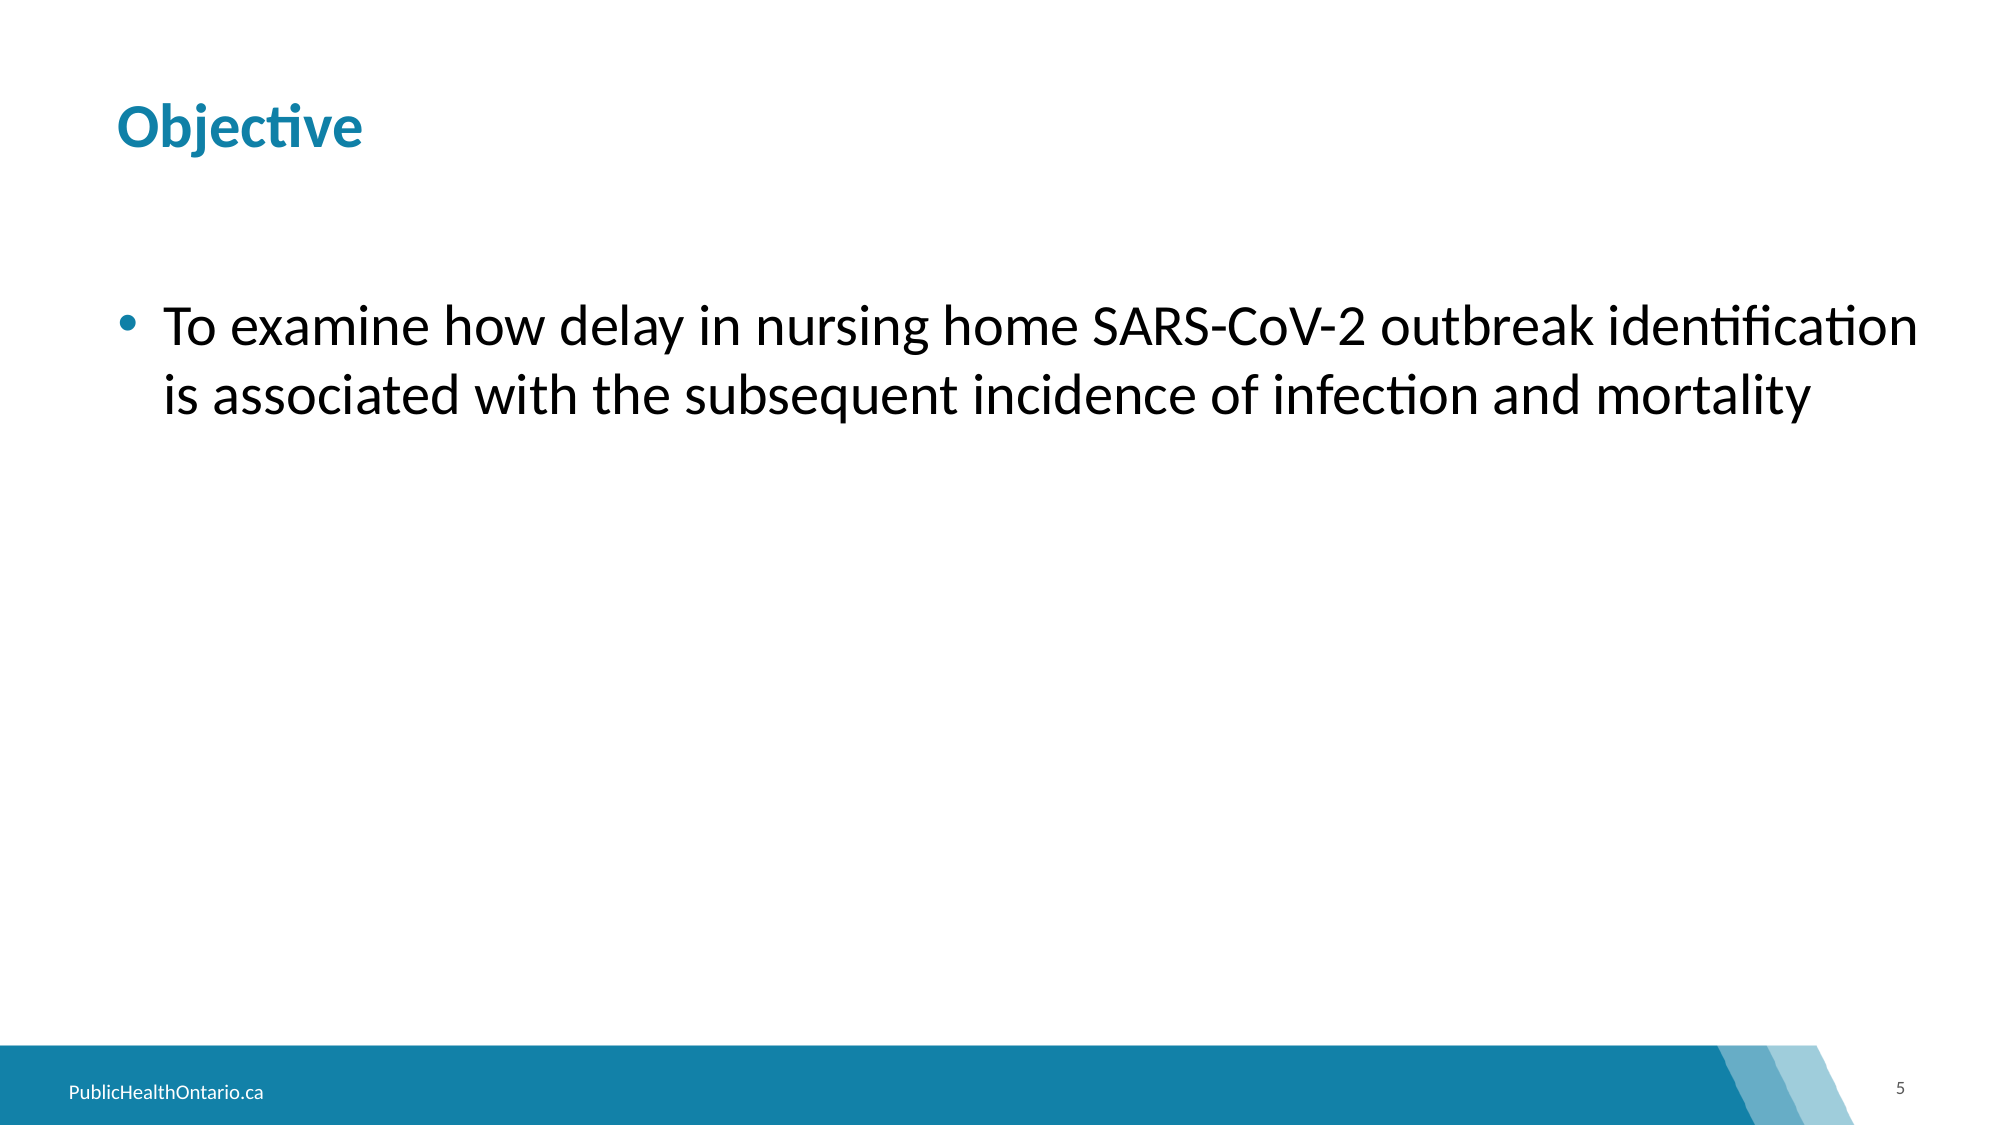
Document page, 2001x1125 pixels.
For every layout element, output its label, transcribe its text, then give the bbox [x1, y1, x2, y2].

picture [0, 1021, 1887, 1125]
list To examine how delay in nursing home SARS-CoV-2 outbreak identification is associated with the subsequent incidence of infection and mortality [102, 184, 1945, 976]
title Objective [102, 66, 1903, 179]
slide_number 5 [1808, 1068, 1993, 1108]
